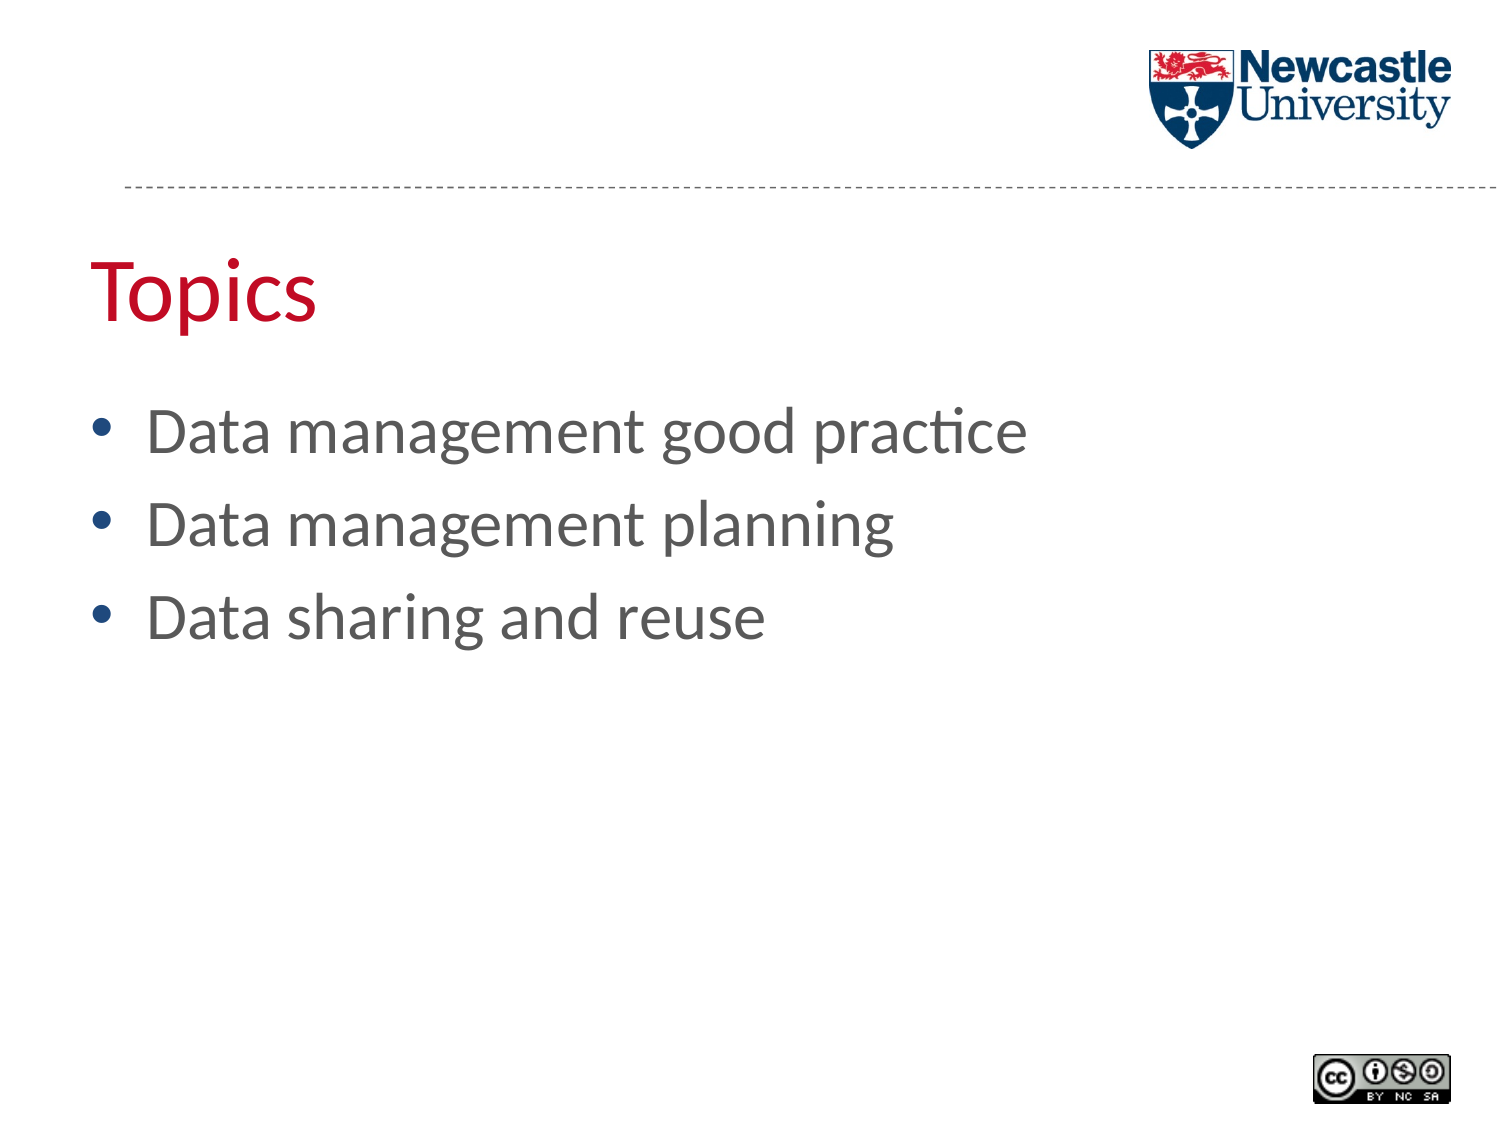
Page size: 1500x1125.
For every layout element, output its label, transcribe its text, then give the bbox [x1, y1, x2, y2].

picture [1313, 1054, 1451, 1104]
title Topics [75, 191, 1425, 378]
picture [1149, 50, 1451, 149]
list Data management good practice Data management planning Data sharing and reuse [75, 378, 1425, 1005]
